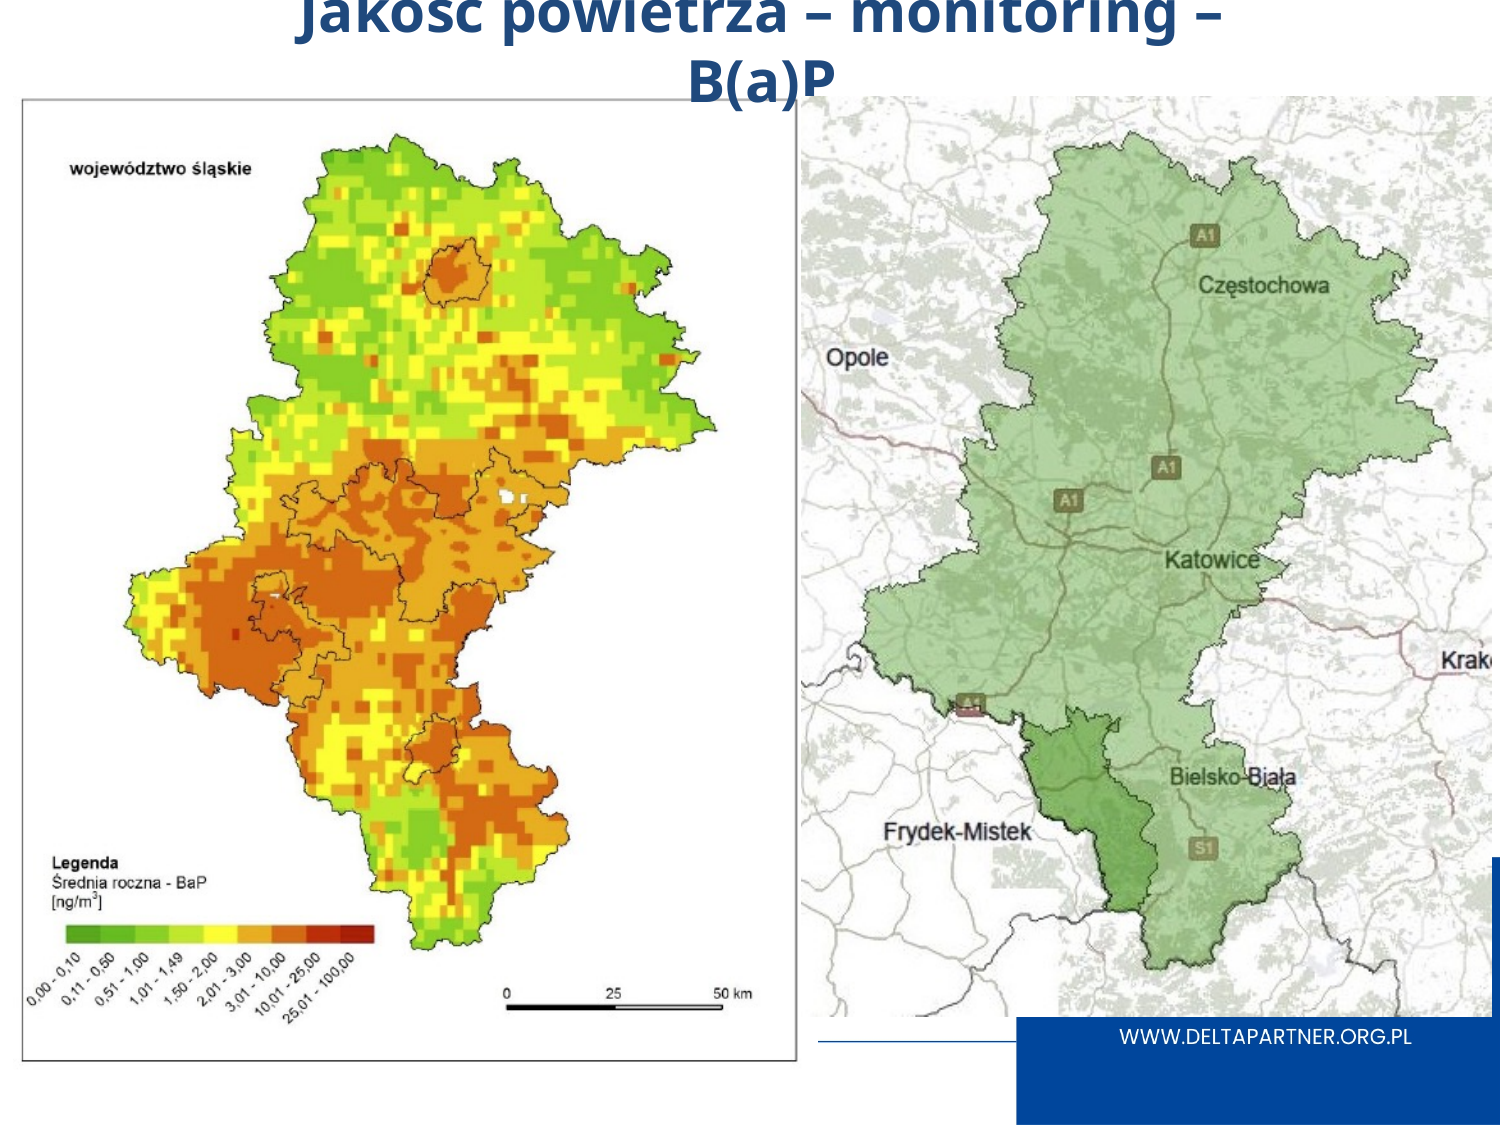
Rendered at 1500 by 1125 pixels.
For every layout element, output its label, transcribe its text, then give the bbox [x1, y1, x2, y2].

text_box Jakość powietrza – monitoring – B(a)P [239, 0, 1284, 94]
picture [3, 1, 1500, 1125]
